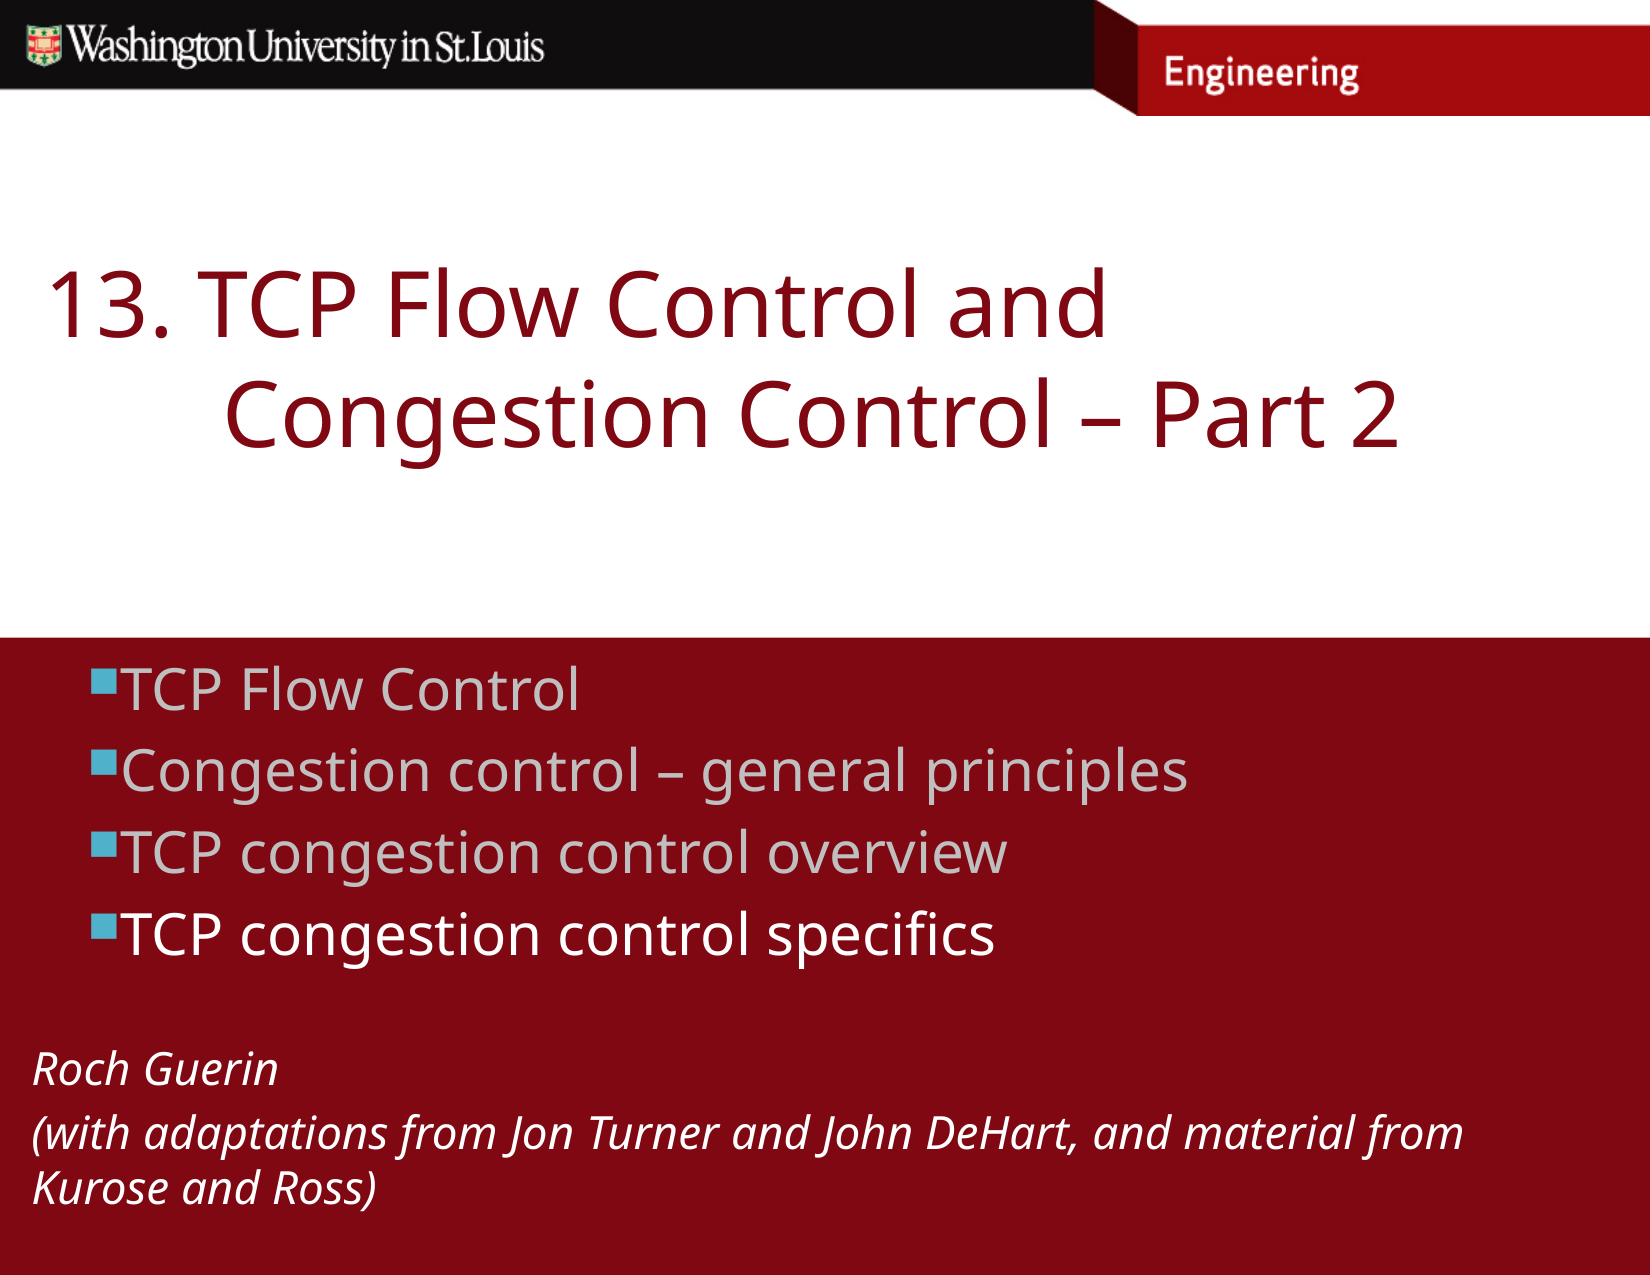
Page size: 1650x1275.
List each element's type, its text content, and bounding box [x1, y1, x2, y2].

subtitle TCP Flow Control Congestion control – general principles TCP congestion control overview TCP congestion control specifics [14, 643, 1616, 1027]
title 13. TCP Flow Control and Congestion Control – Part 2 [27, 219, 1634, 493]
picture [0, 0, 1650, 116]
text_box Roch Guerin (with adaptations from Jon Turner and John DeHart, and material from Kurose and Ross) [14, 1030, 1549, 1264]
